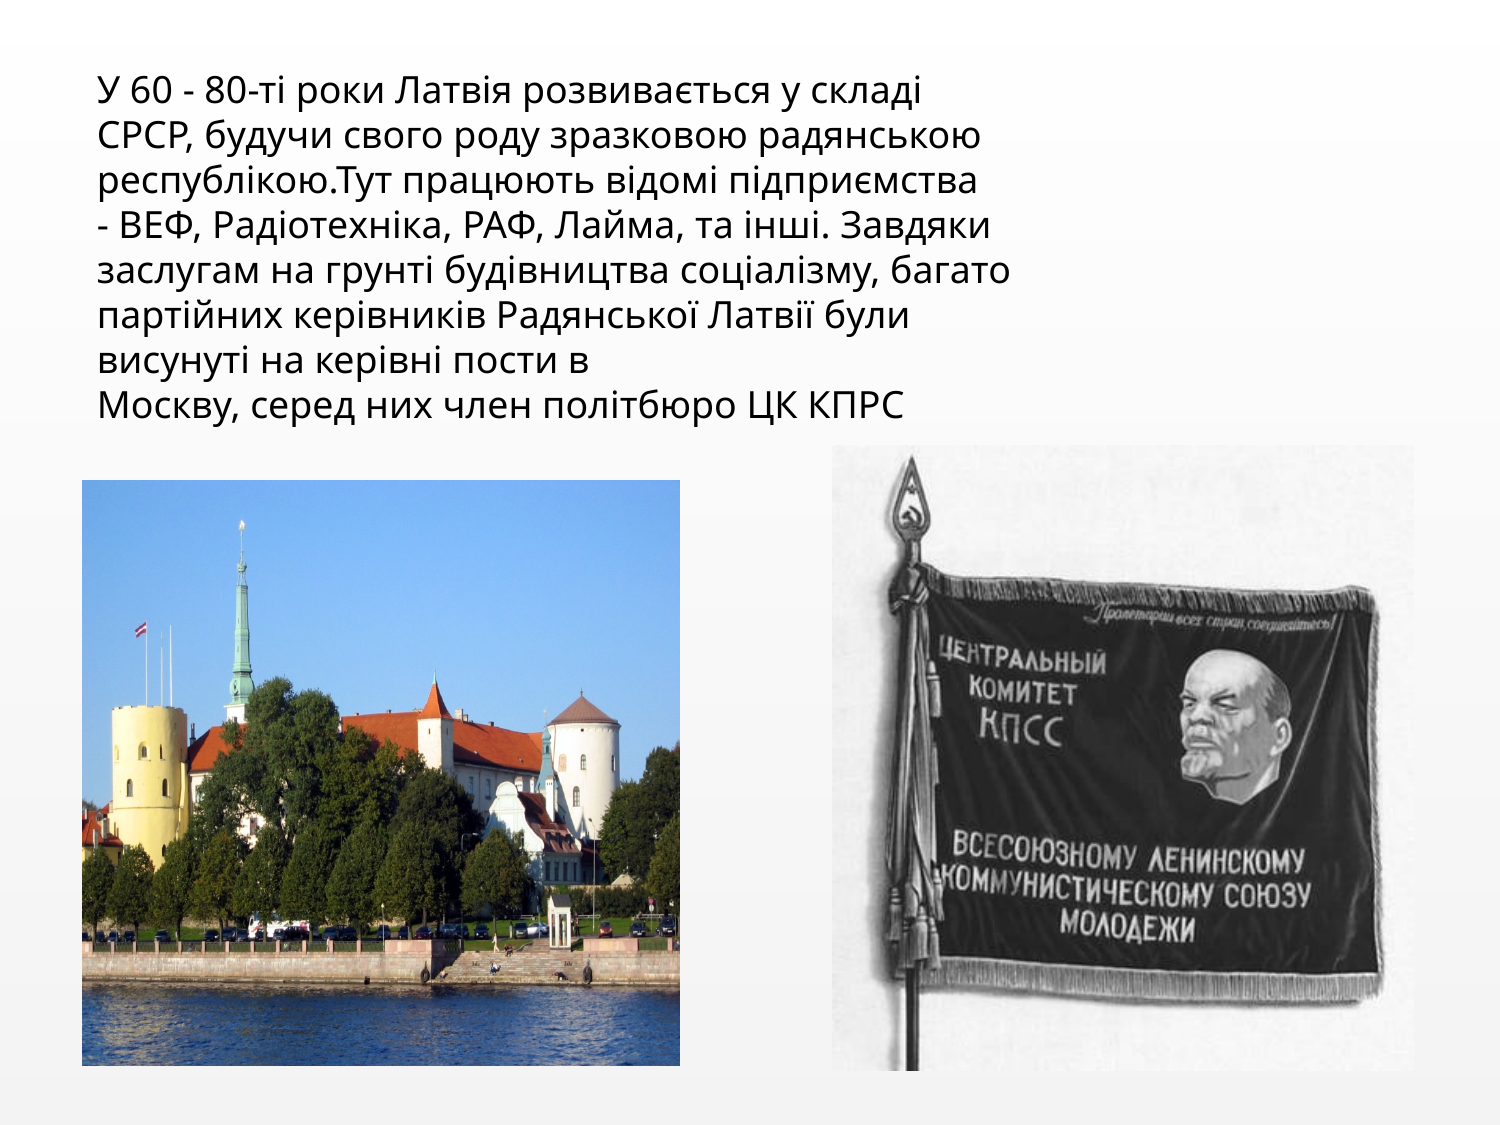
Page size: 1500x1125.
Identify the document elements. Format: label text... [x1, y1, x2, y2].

picture [81, 479, 681, 1067]
picture [831, 444, 1414, 1071]
text_box У 60 - 80-ті роки Латвія розвивається у складі СРСР, будучи свого роду зразковою радянською республікою.Тут працюють відомі підприємства - ВЕФ, Радіотехніка, РАФ, Лайма, та інші. Завдяки заслугам на грунті будівництва соціалізму, багато партійних керівників Радянської Латвії були висунуті на керівні пости в Москву, серед них член політбюро ЦК КПРС [82, 58, 1125, 434]
